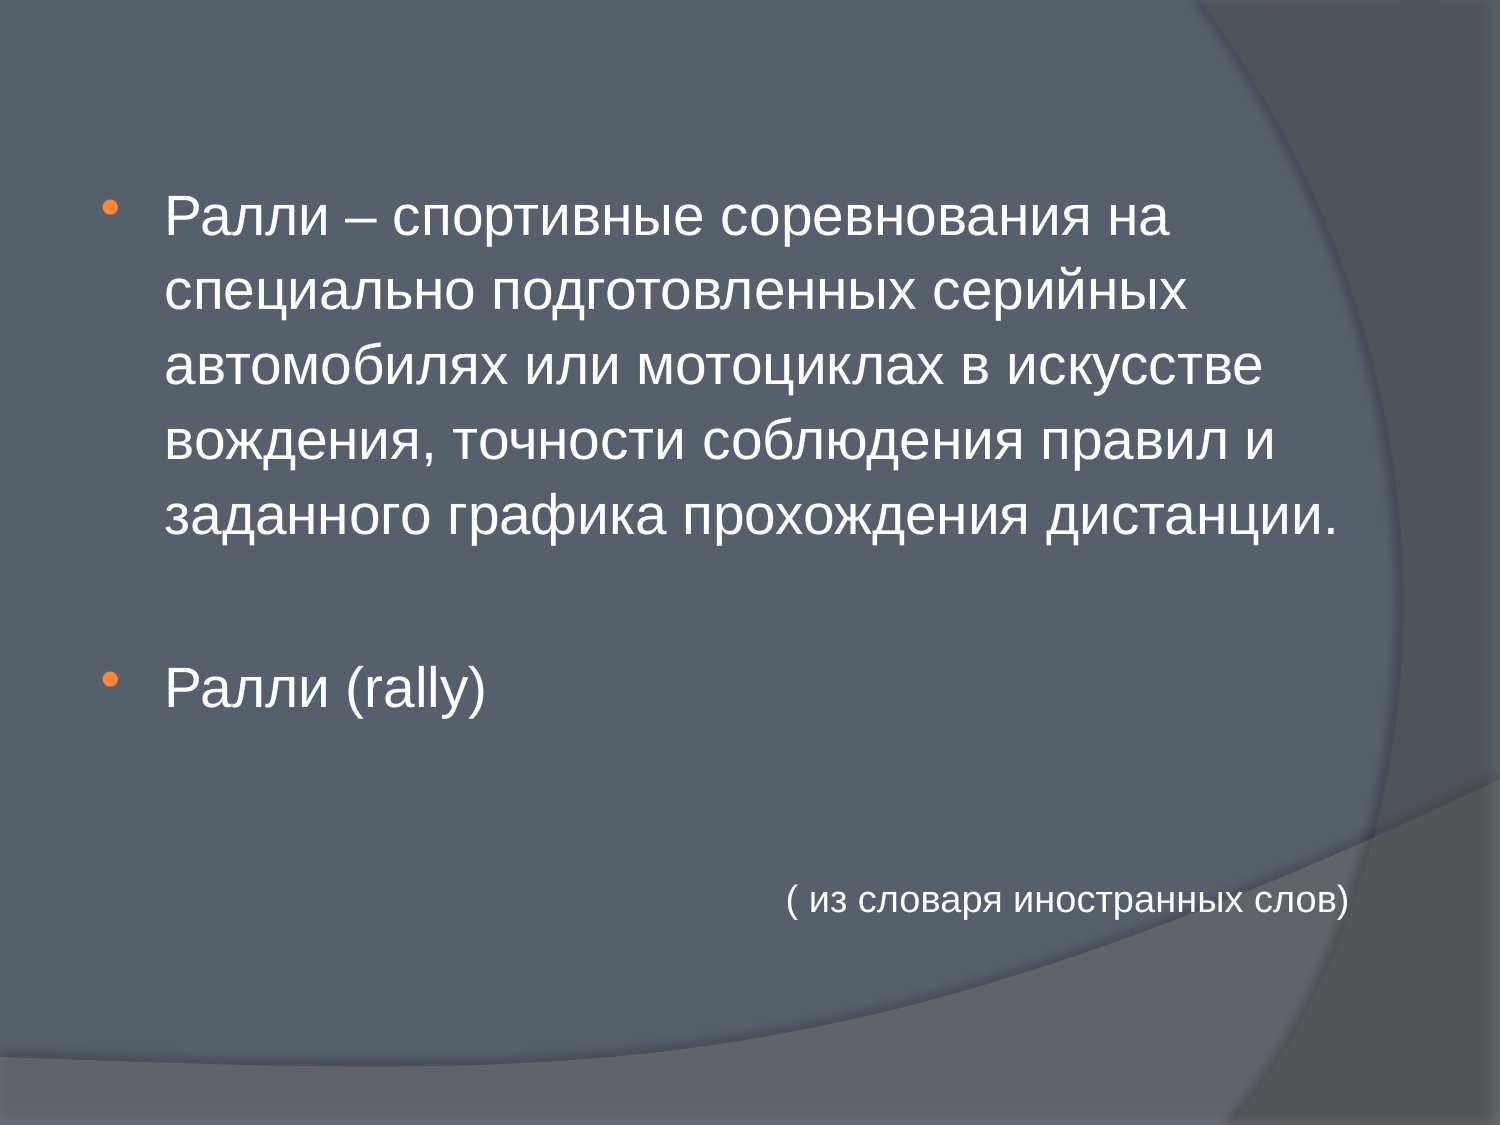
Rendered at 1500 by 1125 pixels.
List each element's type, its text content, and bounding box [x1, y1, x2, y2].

list Ралли – спортивные соревнования на специально подготовленных серийных автомобилях или мотоциклах в искусстве вождения, точности соблюдения правил и заданного графика прохождения дистанции. Ралли (rally) ( из словаря иностранных слов) [81, 163, 1366, 962]
